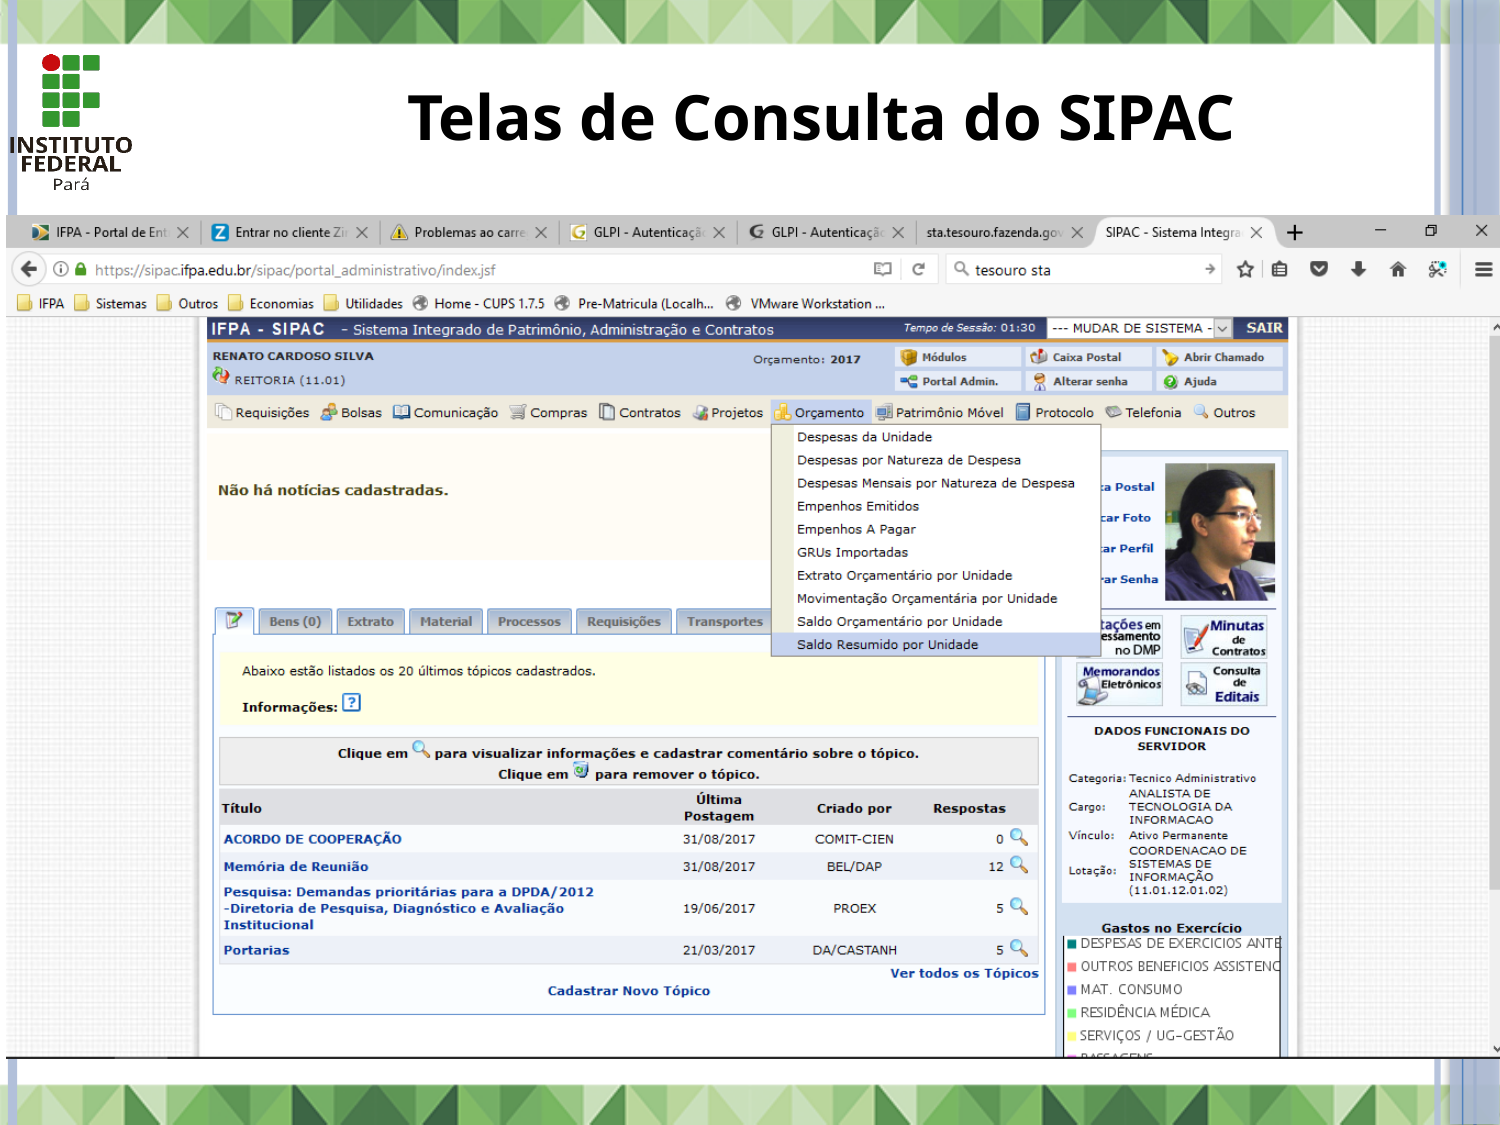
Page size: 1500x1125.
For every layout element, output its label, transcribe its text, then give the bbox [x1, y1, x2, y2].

picture [1441, 0, 1449, 56]
text_box Telas de Consulta do SIPAC [174, 56, 1484, 175]
picture [0, 0, 1500, 1125]
